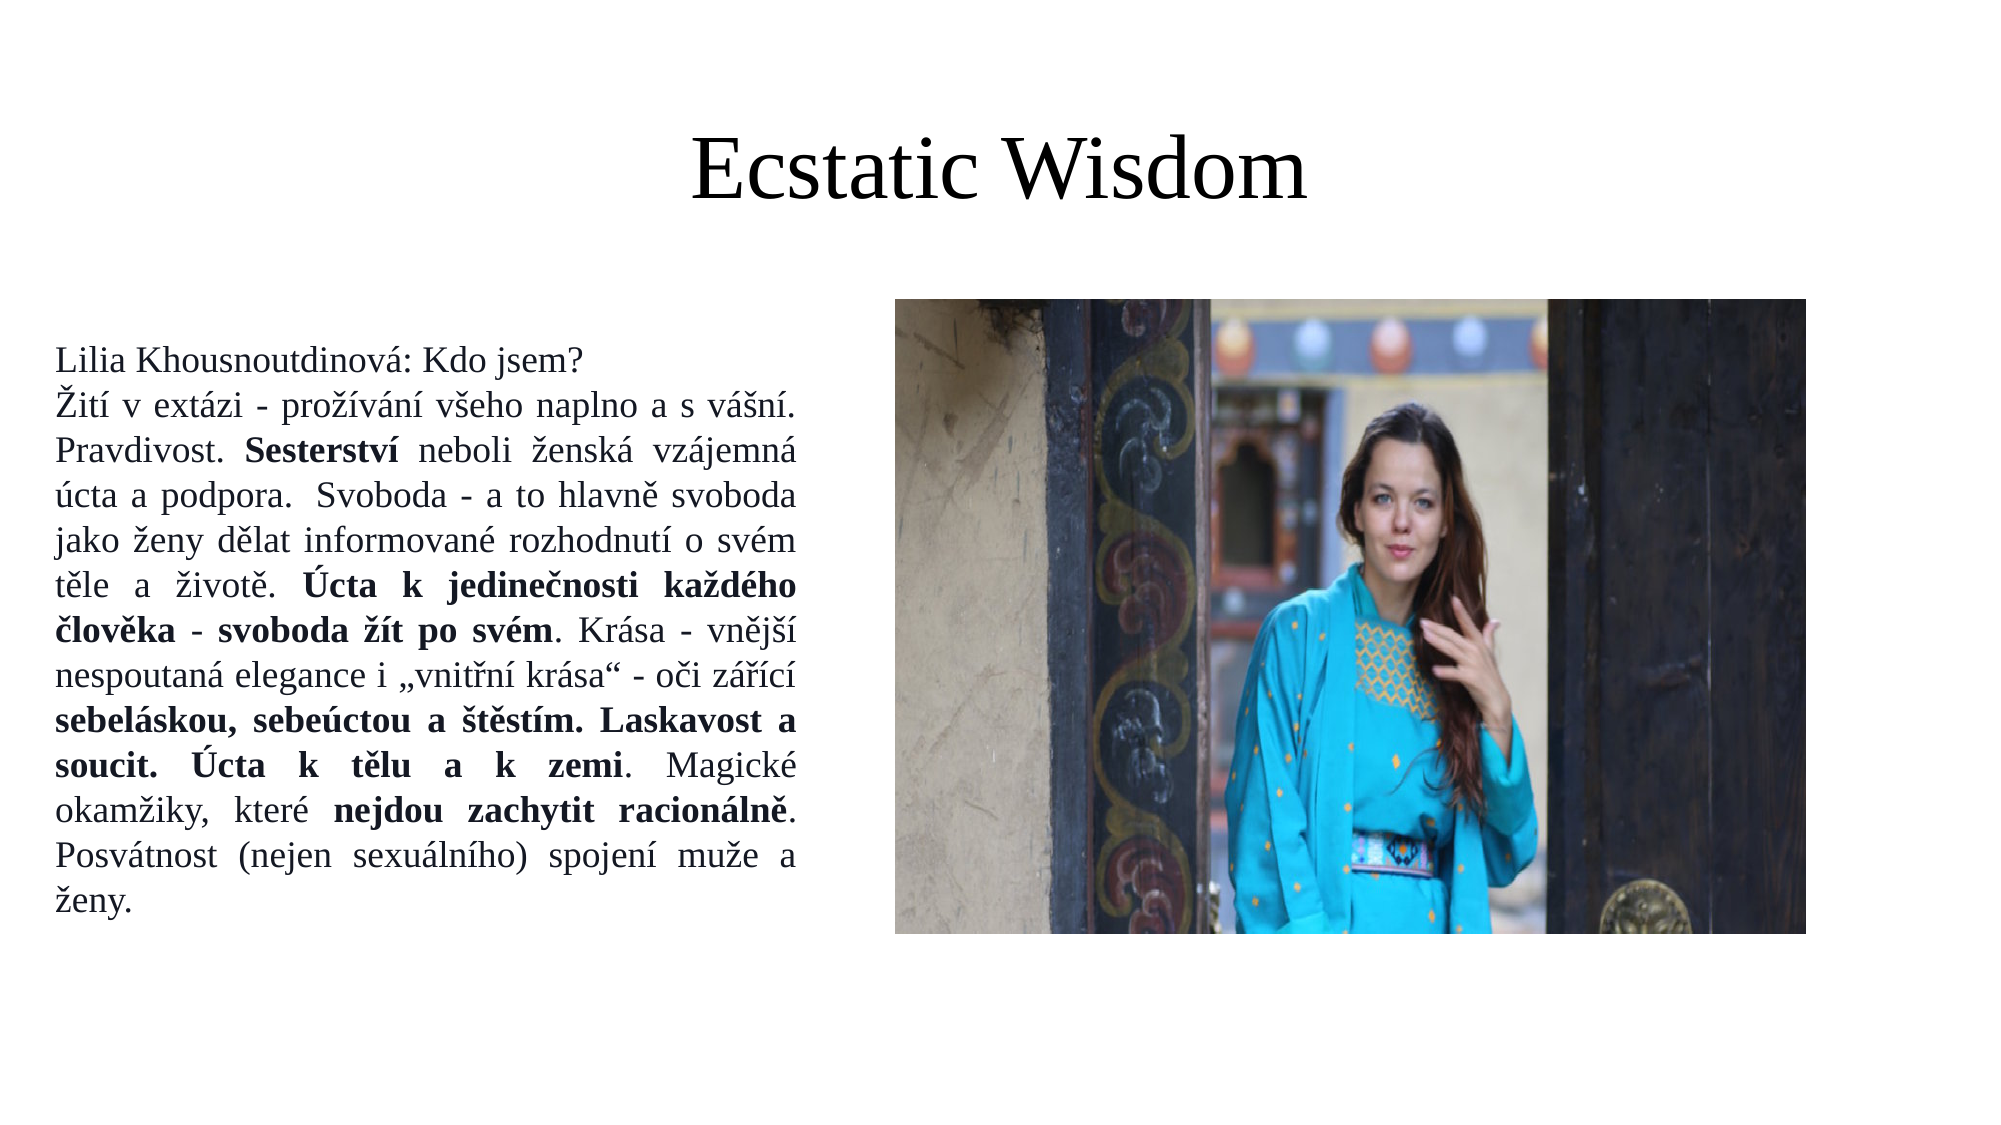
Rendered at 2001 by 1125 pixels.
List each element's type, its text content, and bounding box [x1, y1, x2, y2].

title Ecstatic Wisdom [137, 59, 1863, 278]
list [895, 299, 1806, 934]
text_box Lilia Khousnoutdinová: Kdo jsem? Žití v extázi - prožívání všeho naplno a s vášní. Pravdivost. Sesterství neboli ženská vzájemná úcta a podpora. Svoboda - a to hlavně svoboda jako ženy dělat informované rozhodnutí o svém těle a životě. Úcta k jedinečnosti každého člověka - svoboda žít po svém. Krása - vnější nespoutaná elegance i „vnitřní krása“ - oči zářící sebeláskou, sebeúctou a štěstím. Laskavost a soucit. Úcta k tělu a k zemi. Magické okamžiky, které nejdou zachytit racionálně. Posvátnost (nejen sexuálního) spojení muže a ženy. [40, 327, 813, 928]
